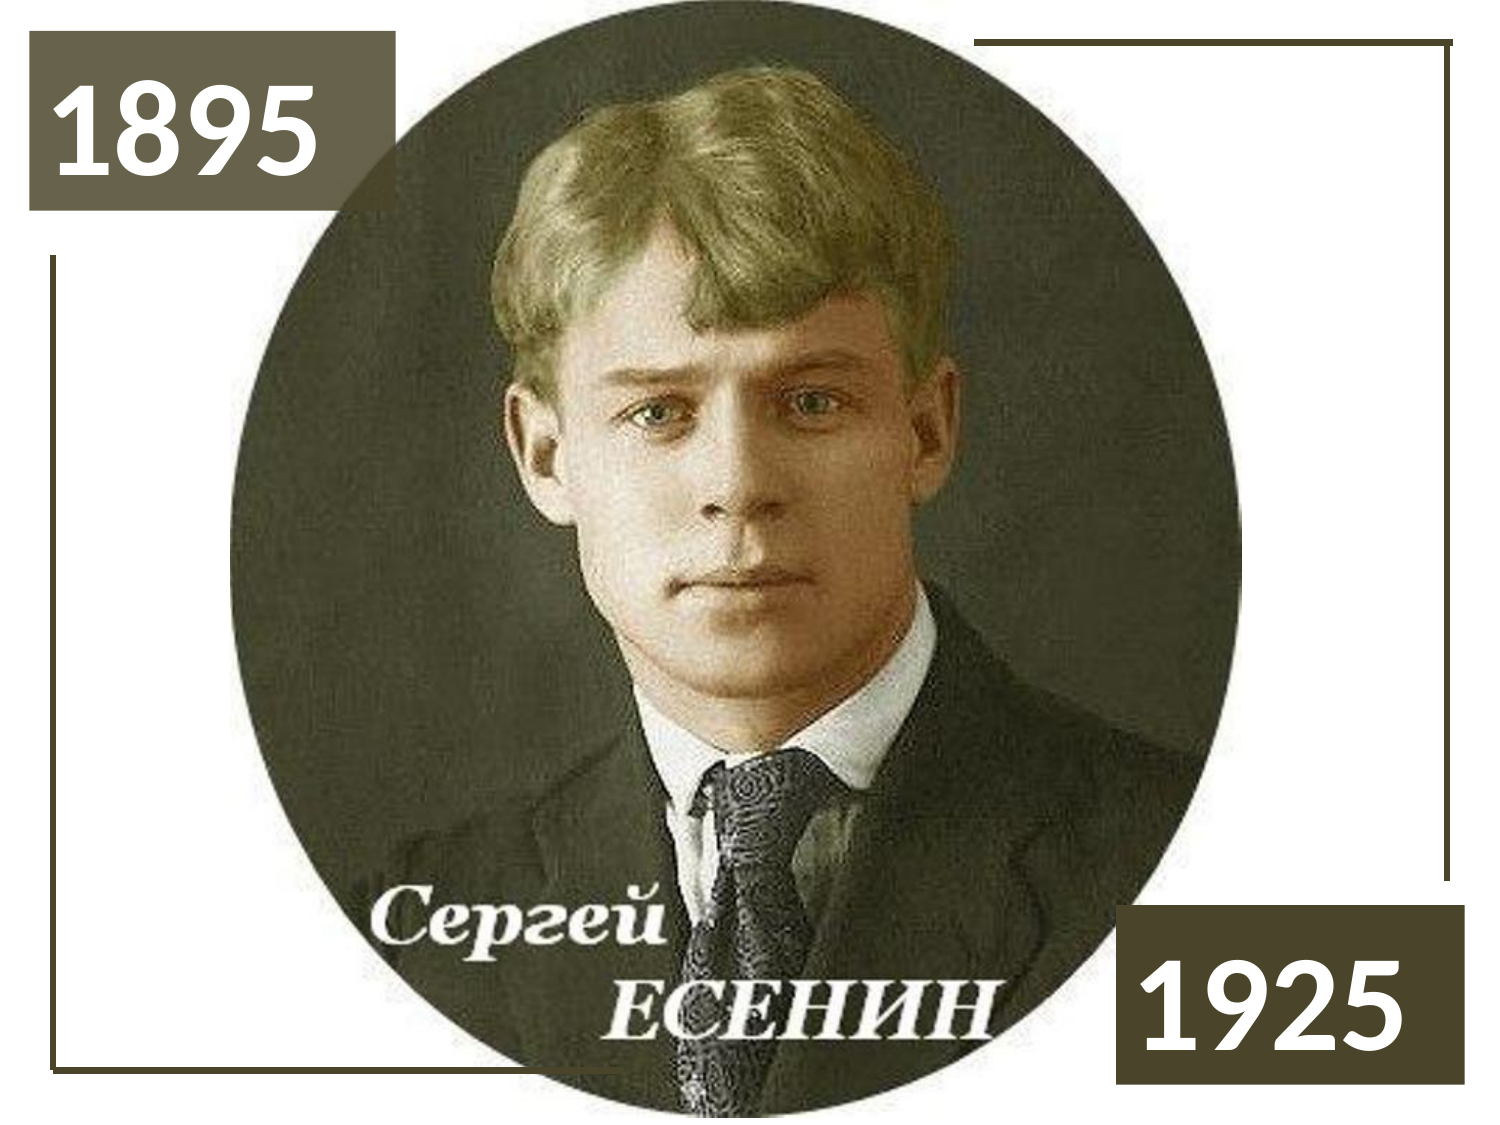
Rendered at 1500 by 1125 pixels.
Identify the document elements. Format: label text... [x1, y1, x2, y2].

text_box 1895 [29, 30, 224, 211]
slide_number 1 [1247, 1042, 1425, 1103]
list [229, 0, 1243, 1118]
text_box 1925 [1247, 905, 1465, 1085]
